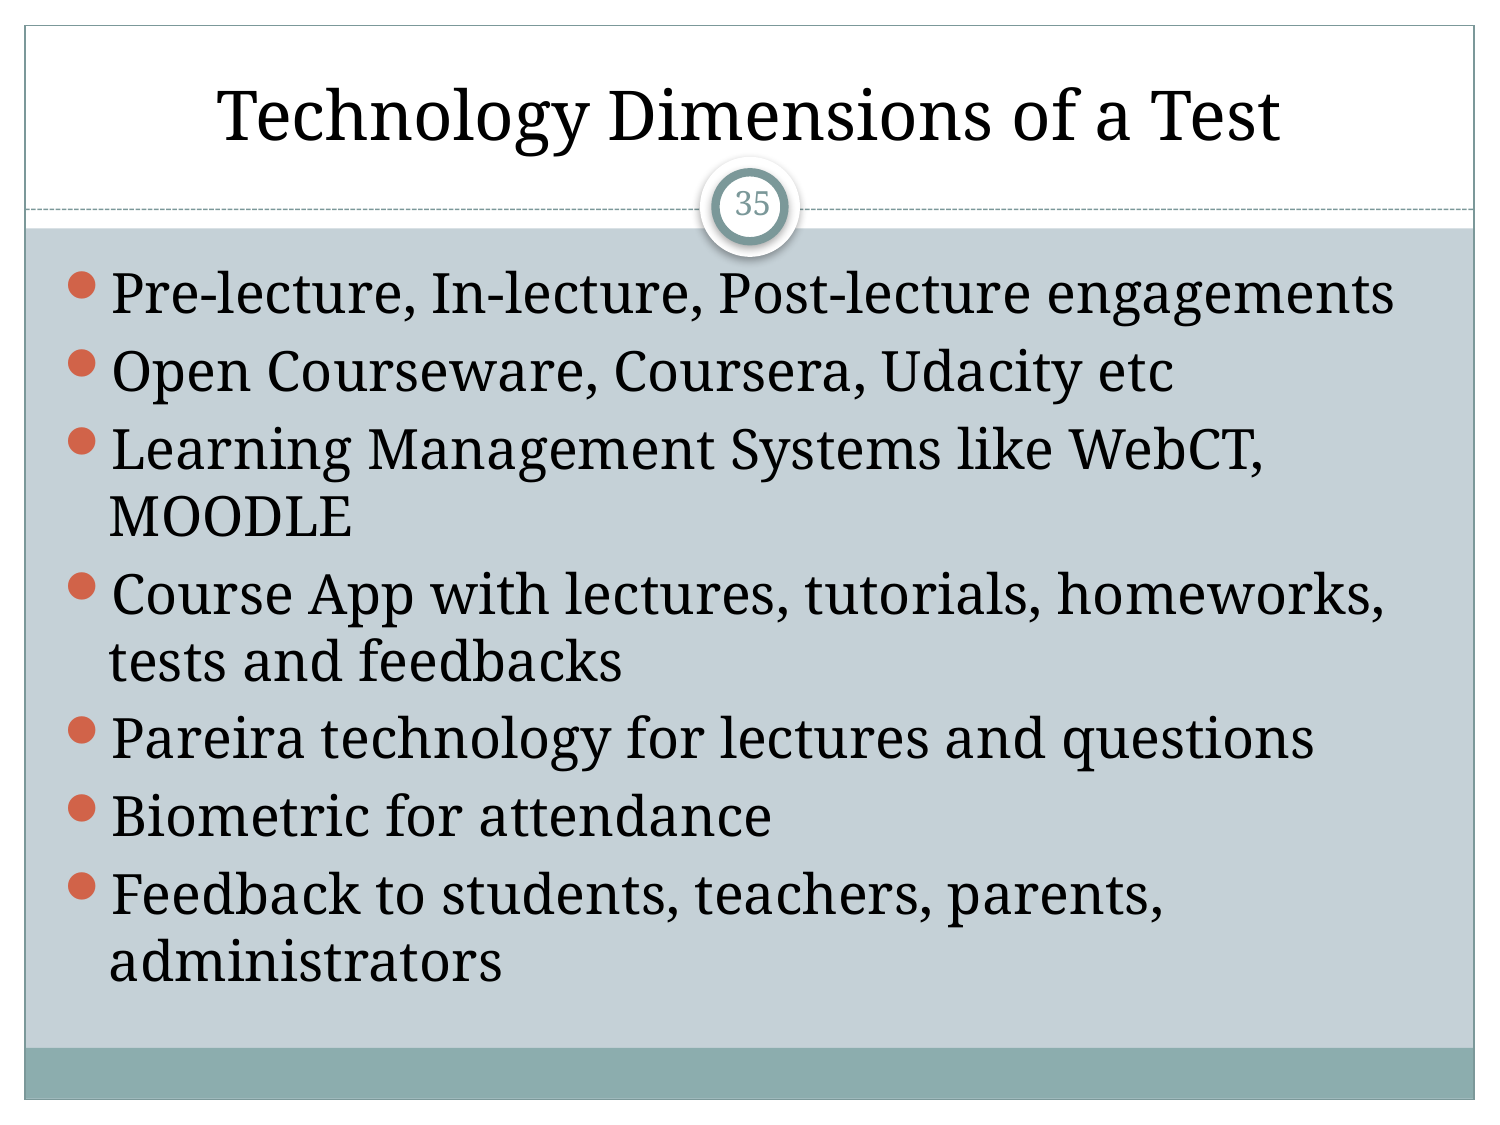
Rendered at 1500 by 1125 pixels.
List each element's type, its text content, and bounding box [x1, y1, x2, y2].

slide_number 35 [715, 168, 791, 241]
list Pre-lecture, In-lecture, Post-lecture engagements Open Courseware, Coursera, Udacity etc Learning Management Systems like WebCT, MOODLE Course App with lectures, tutorials, homeworks, tests and feedbacks Pareira technology for lectures and questions Biometric for attendance Feedback to students, teachers, parents, administrators [49, 250, 1445, 1001]
title Technology Dimensions of a Test [49, 37, 1450, 162]
